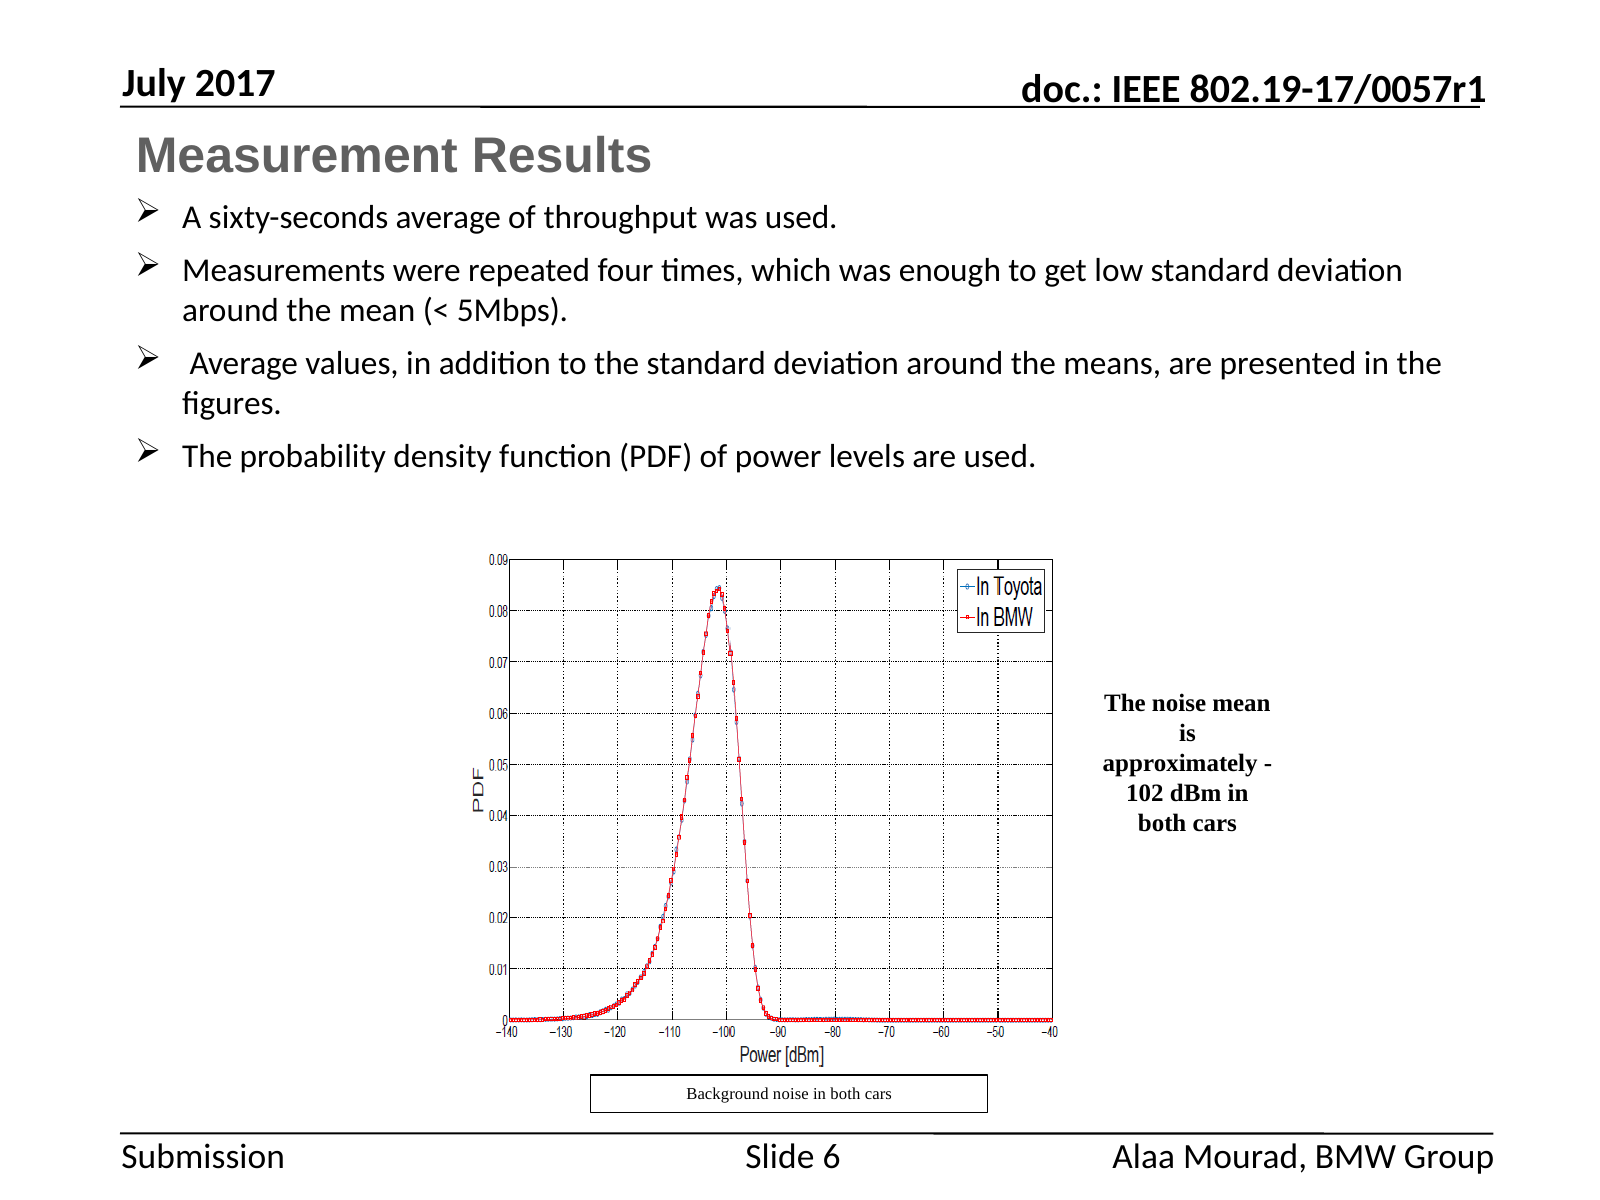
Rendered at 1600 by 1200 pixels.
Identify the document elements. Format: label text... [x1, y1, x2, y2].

title Measurement Results [119, 74, 1481, 187]
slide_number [122, 56, 539, 74]
slide_number Slide 6 [733, 1132, 854, 1197]
picture [463, 534, 1088, 1076]
text_box Background noise in both cars [590, 1084, 988, 1113]
text_box The noise mean is approximately -102 dBm in both cars [1091, 678, 1288, 850]
list A sixty-seconds average of throughput was used. Measurements were repeated four times, which was enough to get low standard deviation around the mean (< 5Mbps). Average values, in addition to the standard deviation around the means, are presented in the figures. The probability density function (PDF) of power levels are used. [119, 187, 1481, 429]
footer Alaa Mourad, BMW Group [1074, 1132, 1495, 1165]
